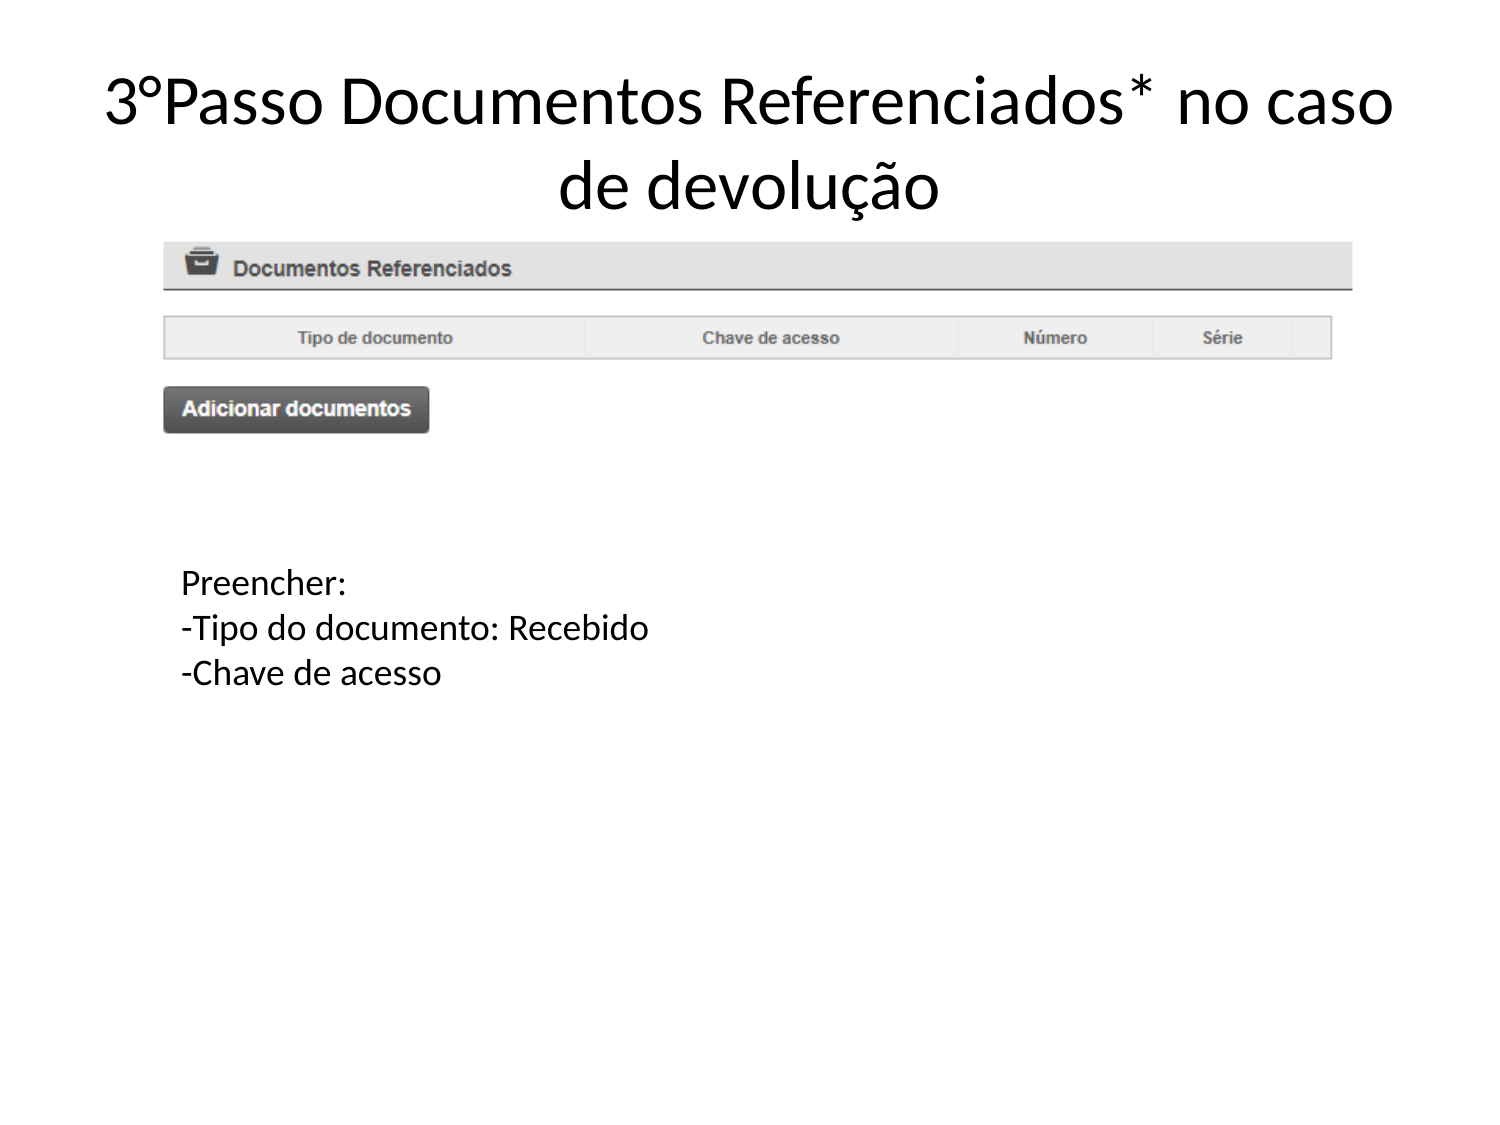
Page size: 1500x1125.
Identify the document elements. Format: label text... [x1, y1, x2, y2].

title 3°Passo Documentos Referenciados* no caso de devolução [75, 45, 1425, 233]
text_box Preencher: -Tipo do documento: Recebido -Chave de acesso [166, 550, 1360, 701]
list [148, 231, 1359, 462]
